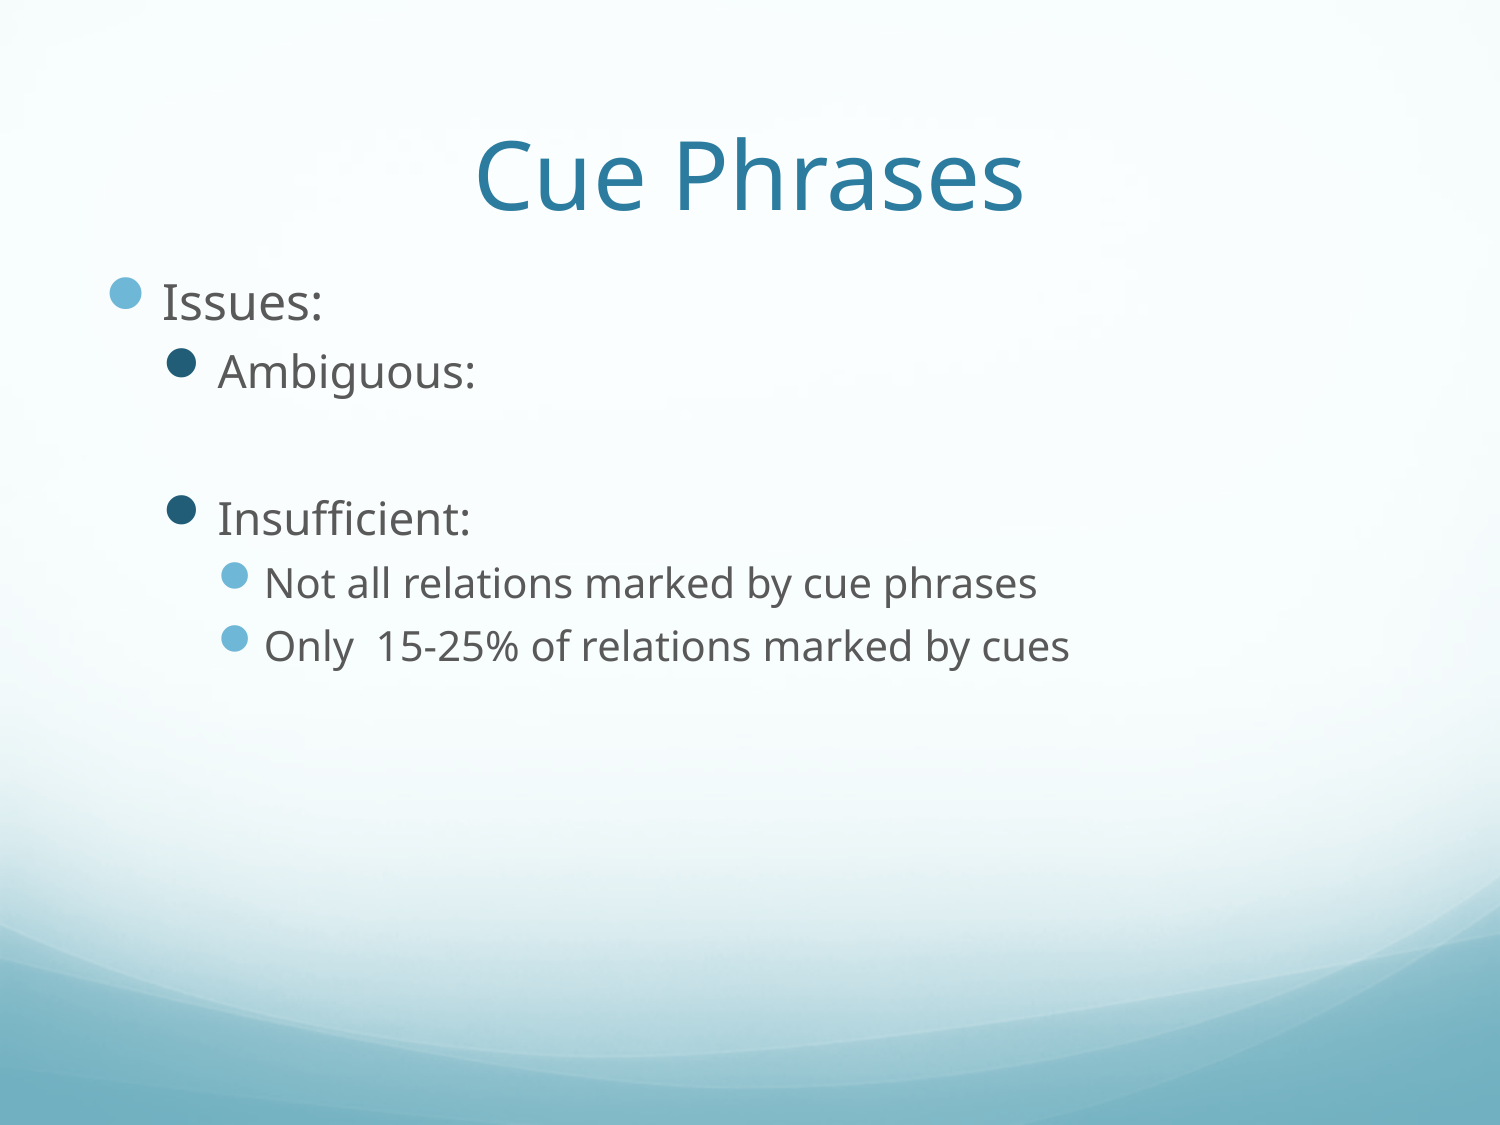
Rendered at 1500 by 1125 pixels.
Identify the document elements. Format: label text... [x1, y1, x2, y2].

title Cue Phrases [90, 17, 1410, 237]
list Issues: Ambiguous: Insufficient: Not all relations marked by cue phrases Only 15-25% of relations marked by cues [90, 262, 1410, 975]
